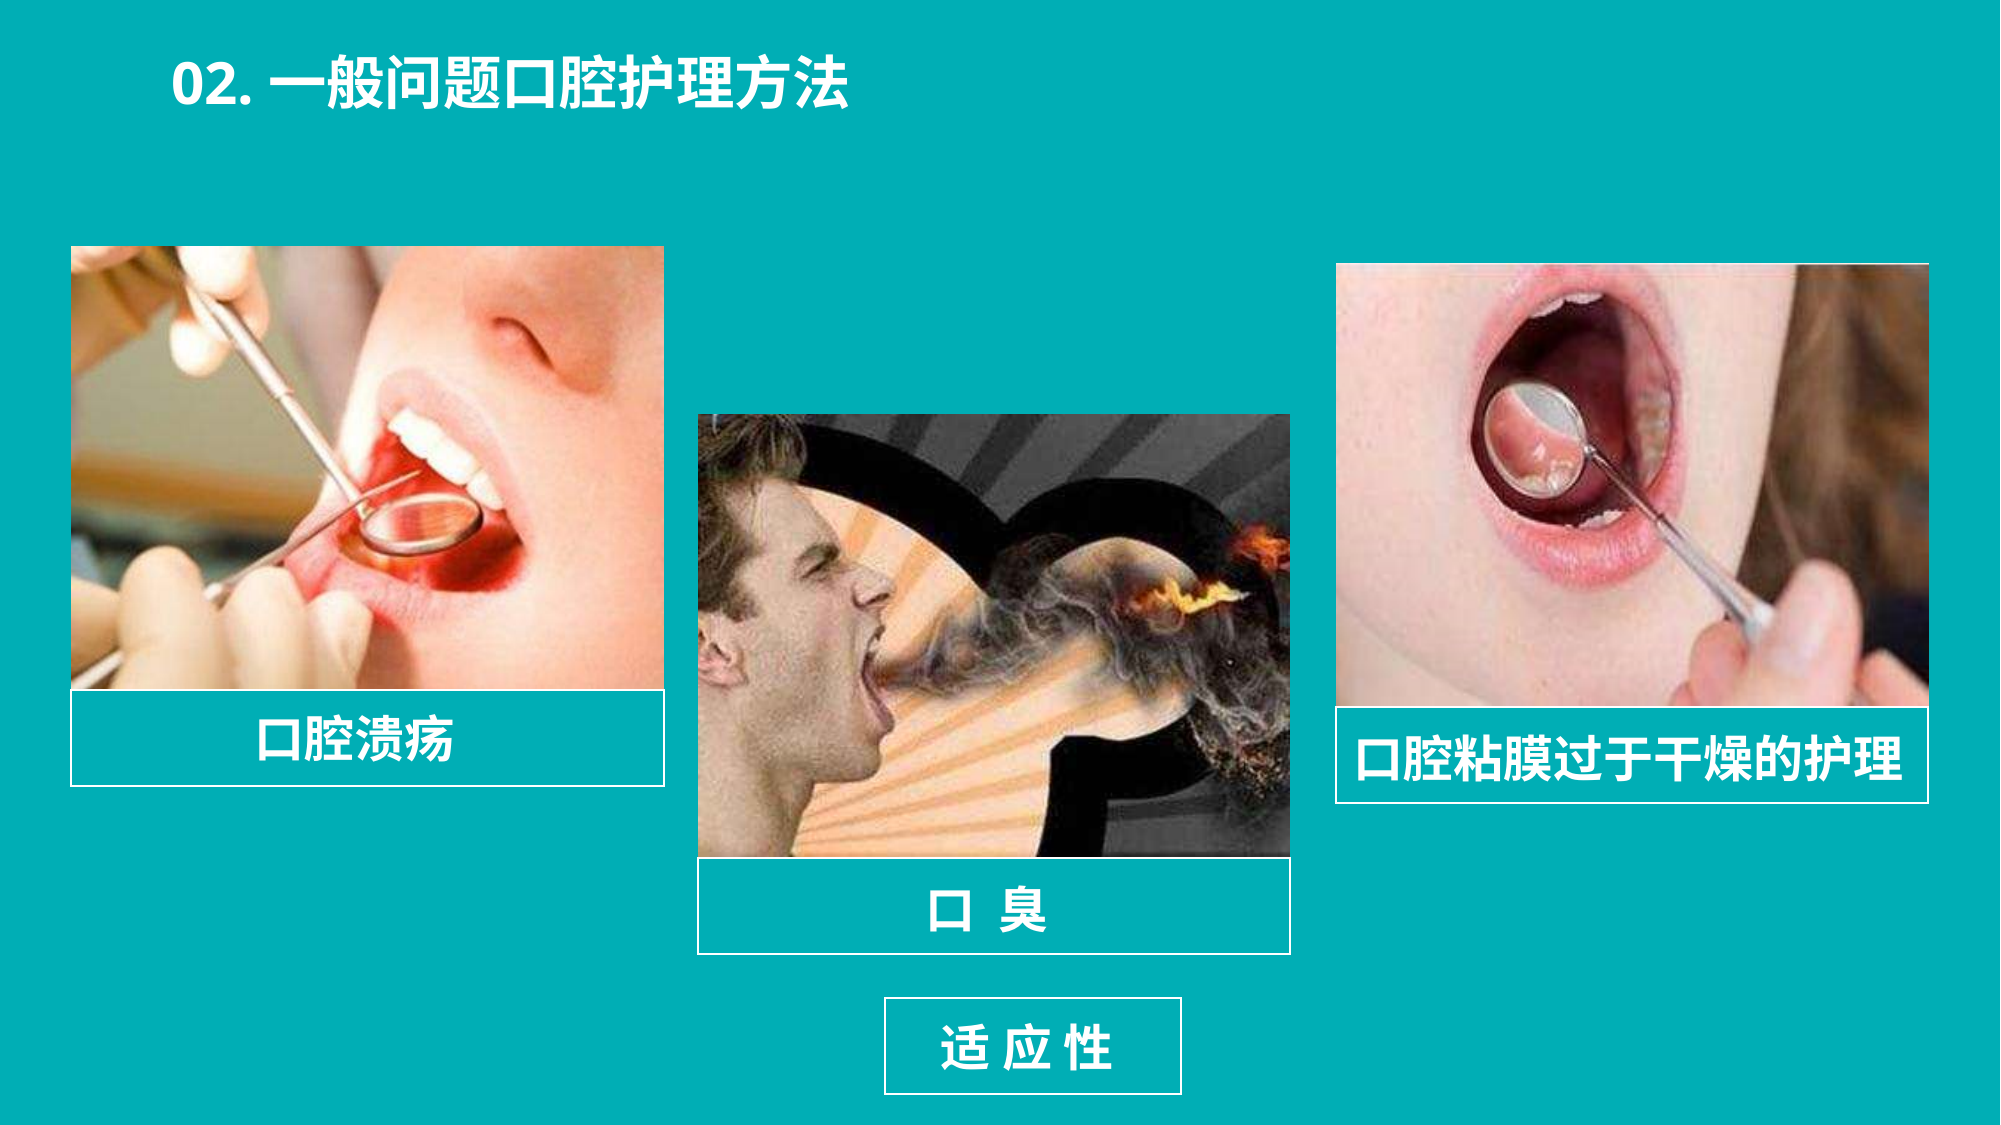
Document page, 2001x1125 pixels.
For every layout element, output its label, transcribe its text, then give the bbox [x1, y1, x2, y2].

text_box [71, 246, 664, 787]
text_box [884, 997, 1182, 1095]
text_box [1336, 262, 1929, 803]
text_box 02.一般问题口腔护理方法 [156, 22, 911, 149]
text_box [697, 414, 1291, 954]
text_box 适 应 性 [925, 1008, 1197, 1084]
